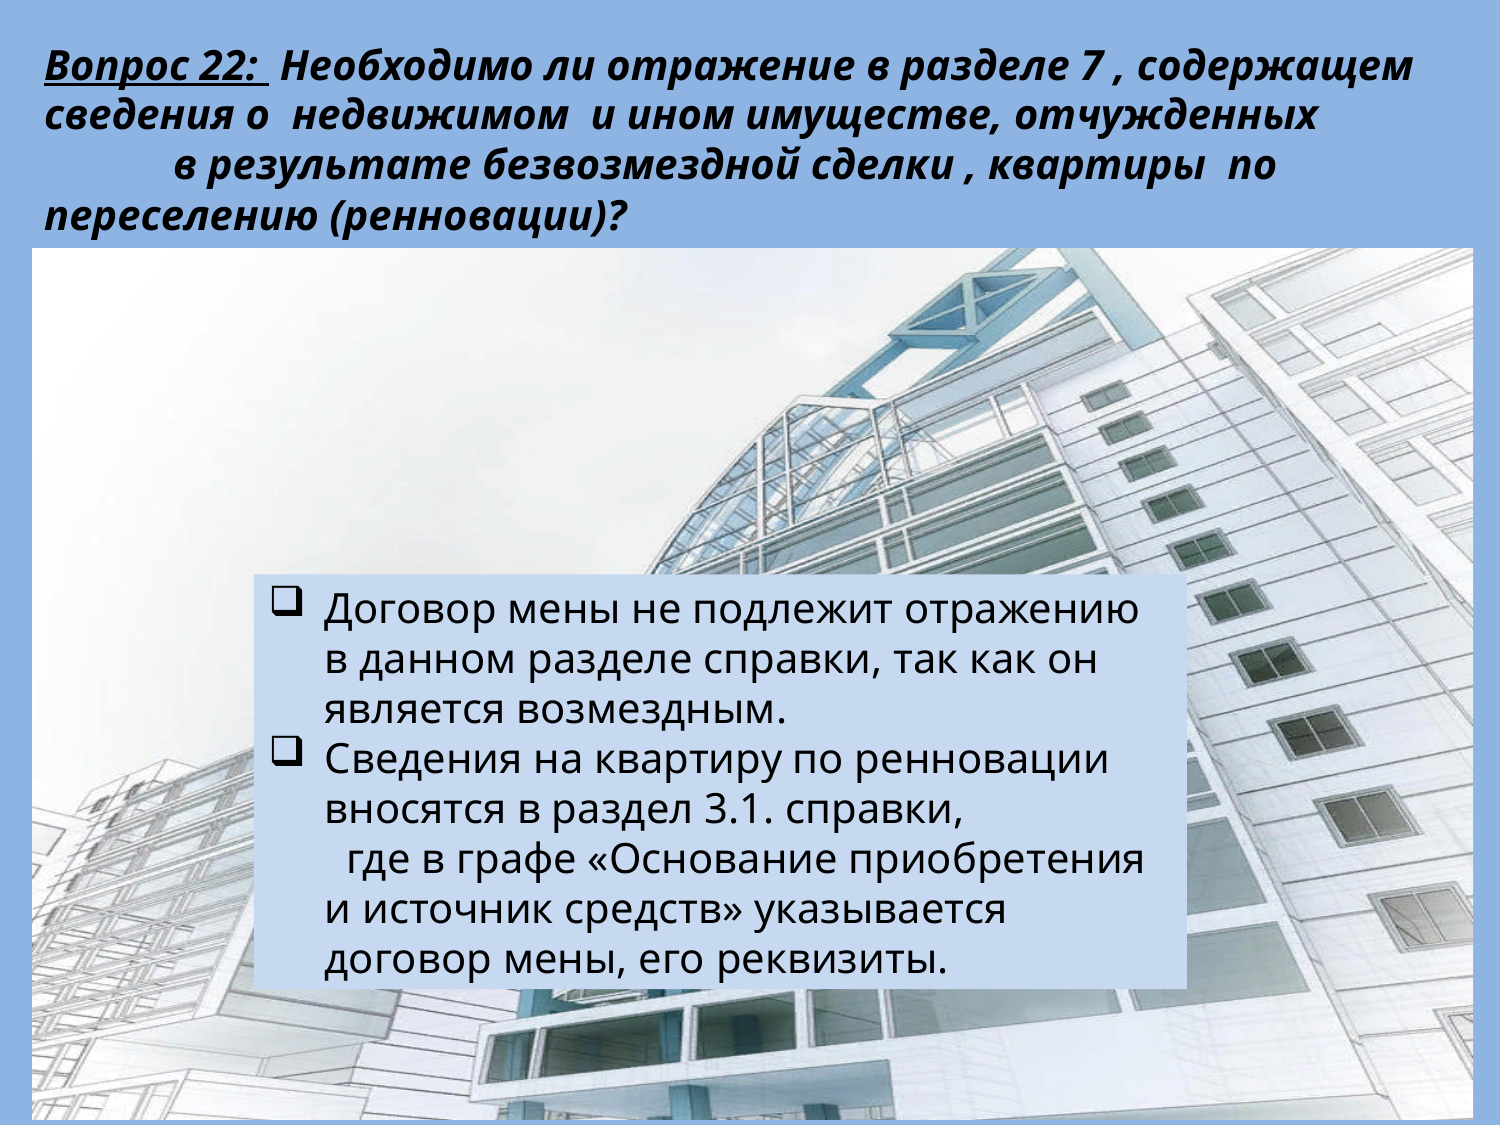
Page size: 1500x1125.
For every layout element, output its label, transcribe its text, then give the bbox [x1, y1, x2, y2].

text_box Вопрос 22: Необходимо ли отражение в разделе 7 , содержащем сведения о недвижимом и ином имуществе, отчужденных в результате безвозмездной сделки , квартиры по переселению (ренновации)? [29, 30, 1471, 246]
picture [31, 247, 1474, 1121]
